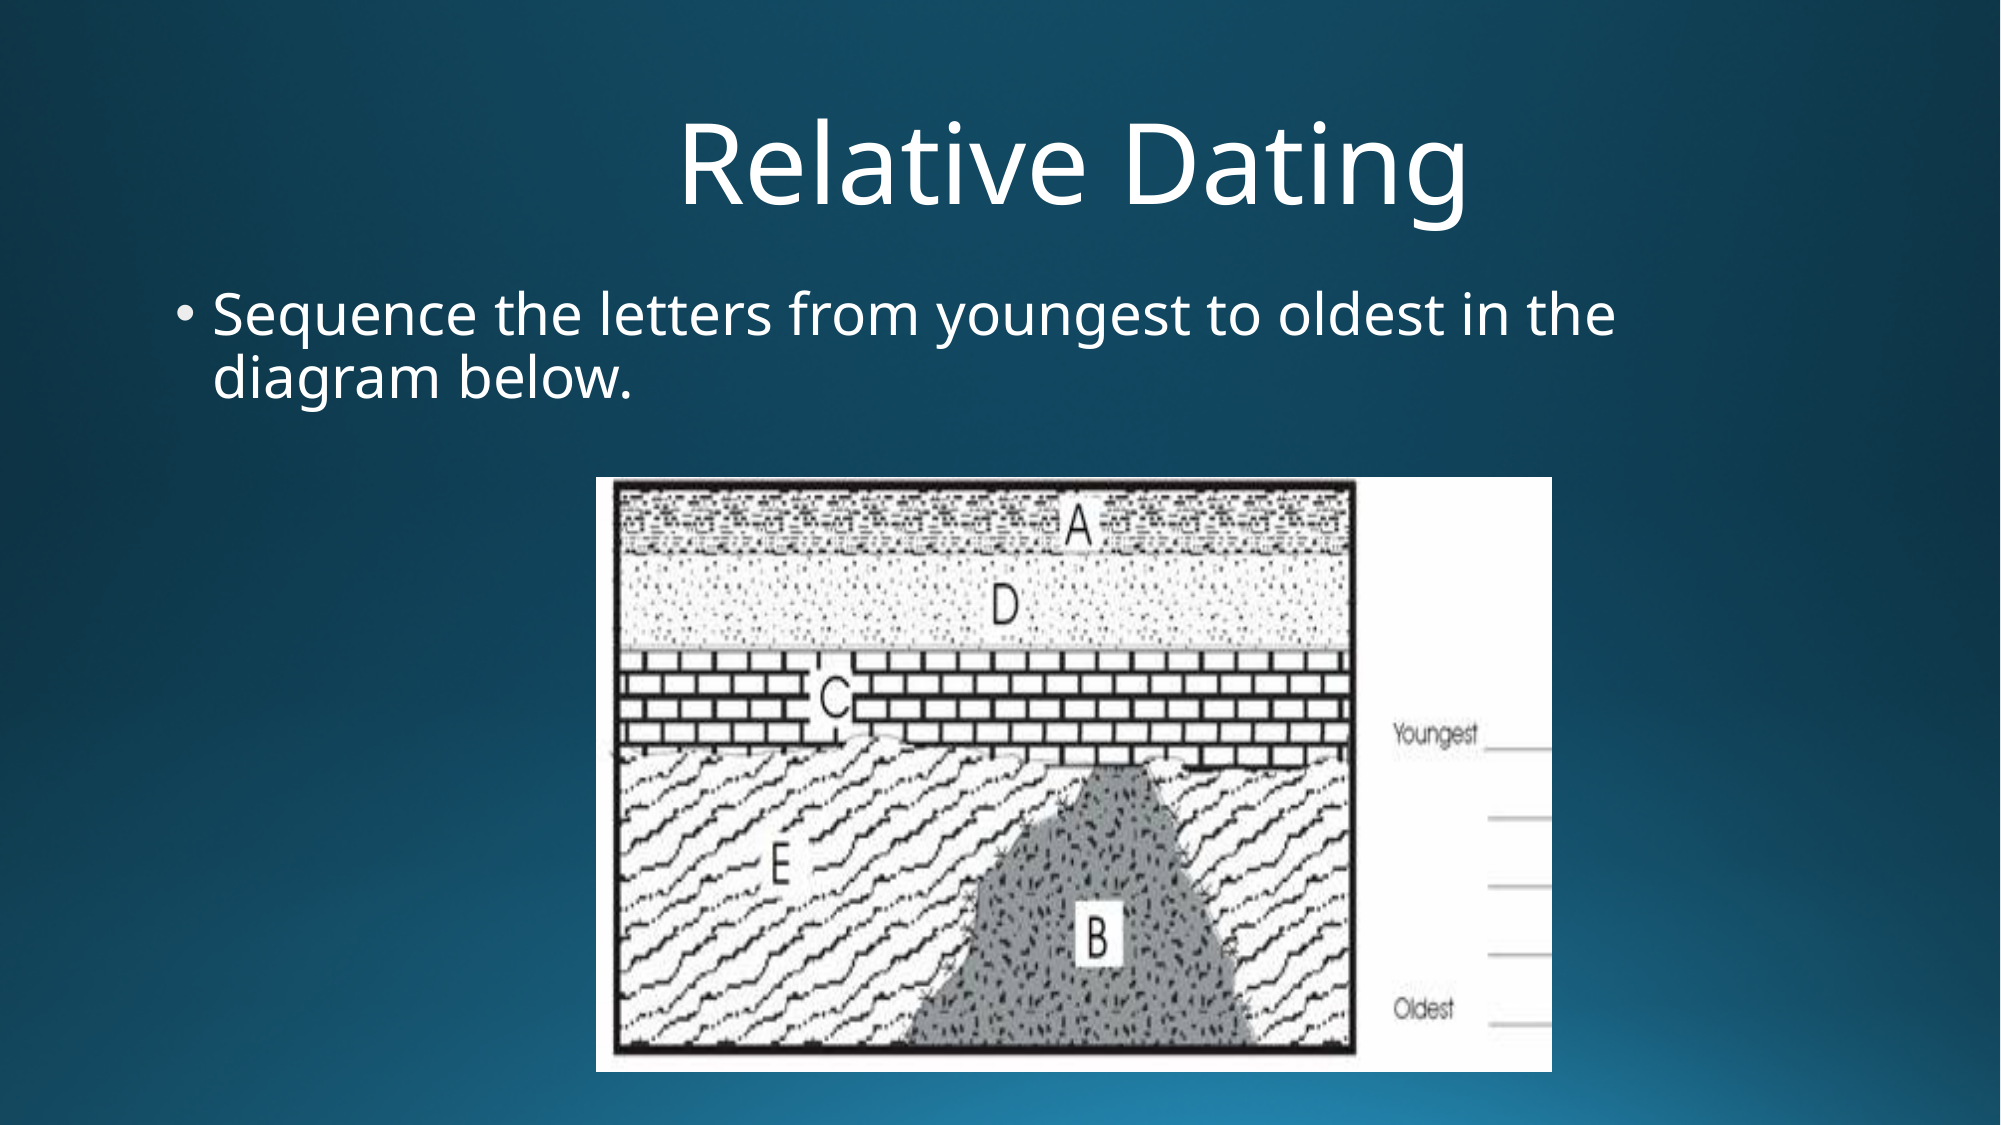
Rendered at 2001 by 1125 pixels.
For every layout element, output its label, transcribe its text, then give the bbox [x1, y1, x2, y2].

title Relative Dating [211, 59, 1937, 278]
list Sequence the letters from youngest to oldest in the diagram below. [160, 277, 1839, 992]
picture [0, 0, 2001, 1125]
